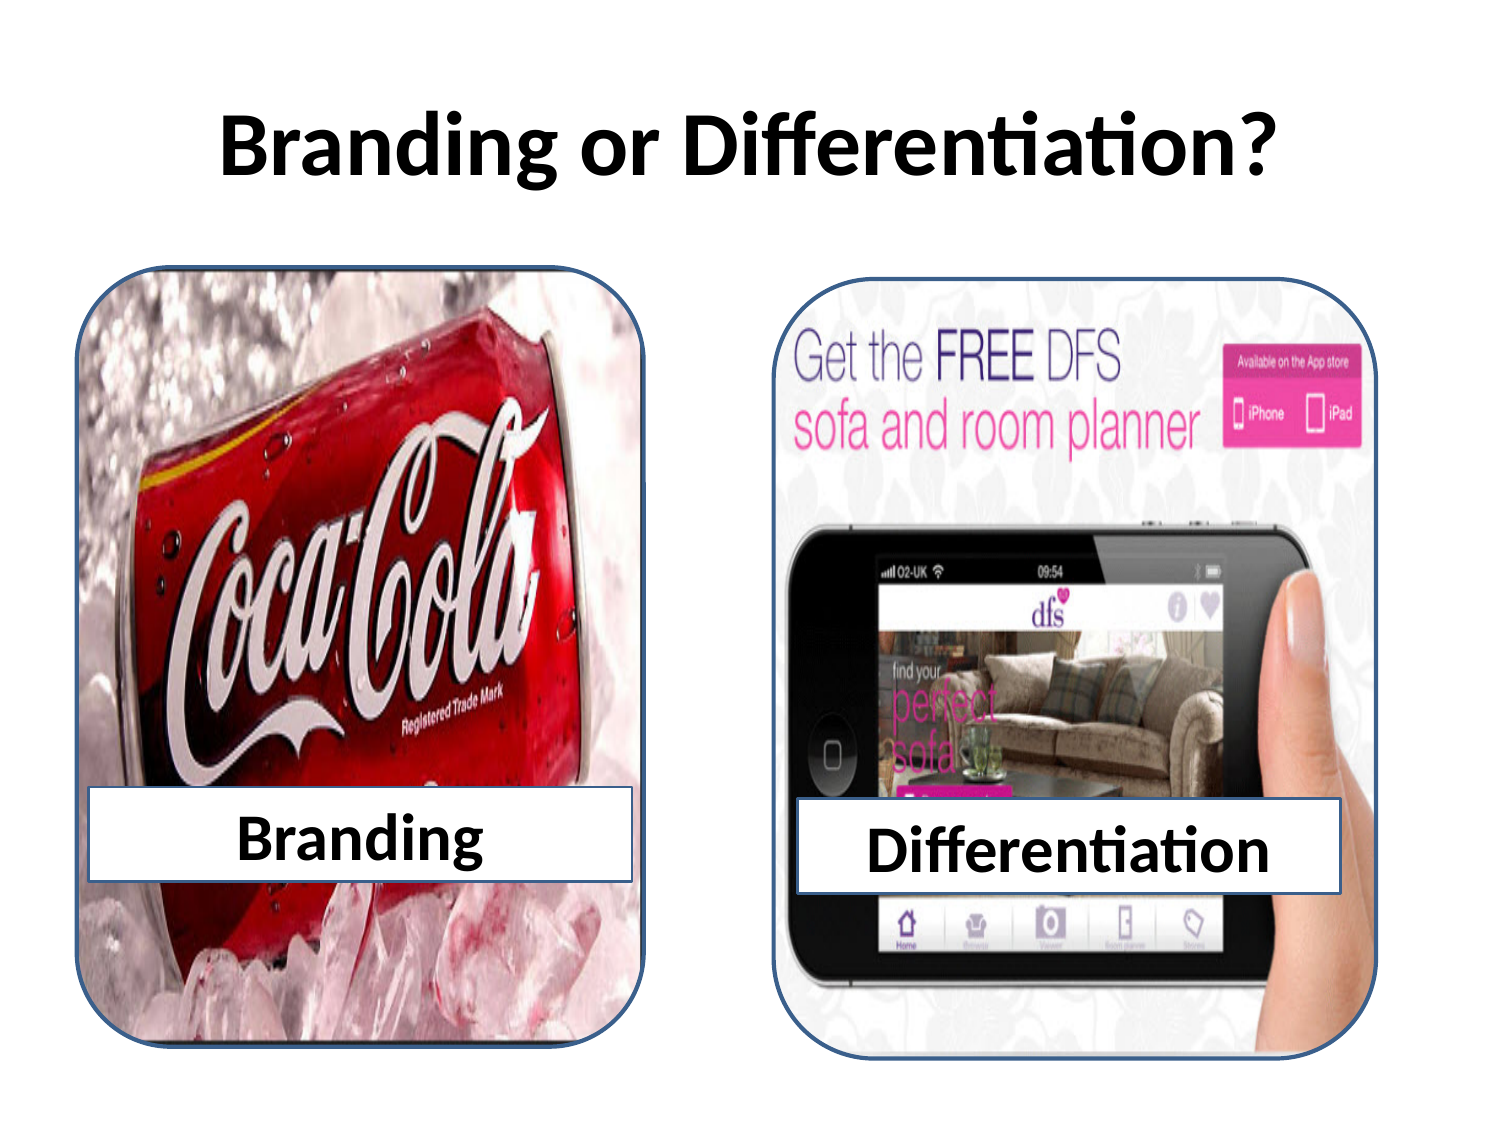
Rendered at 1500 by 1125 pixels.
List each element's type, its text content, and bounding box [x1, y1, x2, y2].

text_box [74, 265, 646, 1049]
text_box Differentiation [797, 798, 1341, 894]
title Branding or Differentiation? [74, 44, 1426, 233]
text_box Branding [88, 786, 632, 882]
text_box [771, 276, 1379, 1061]
